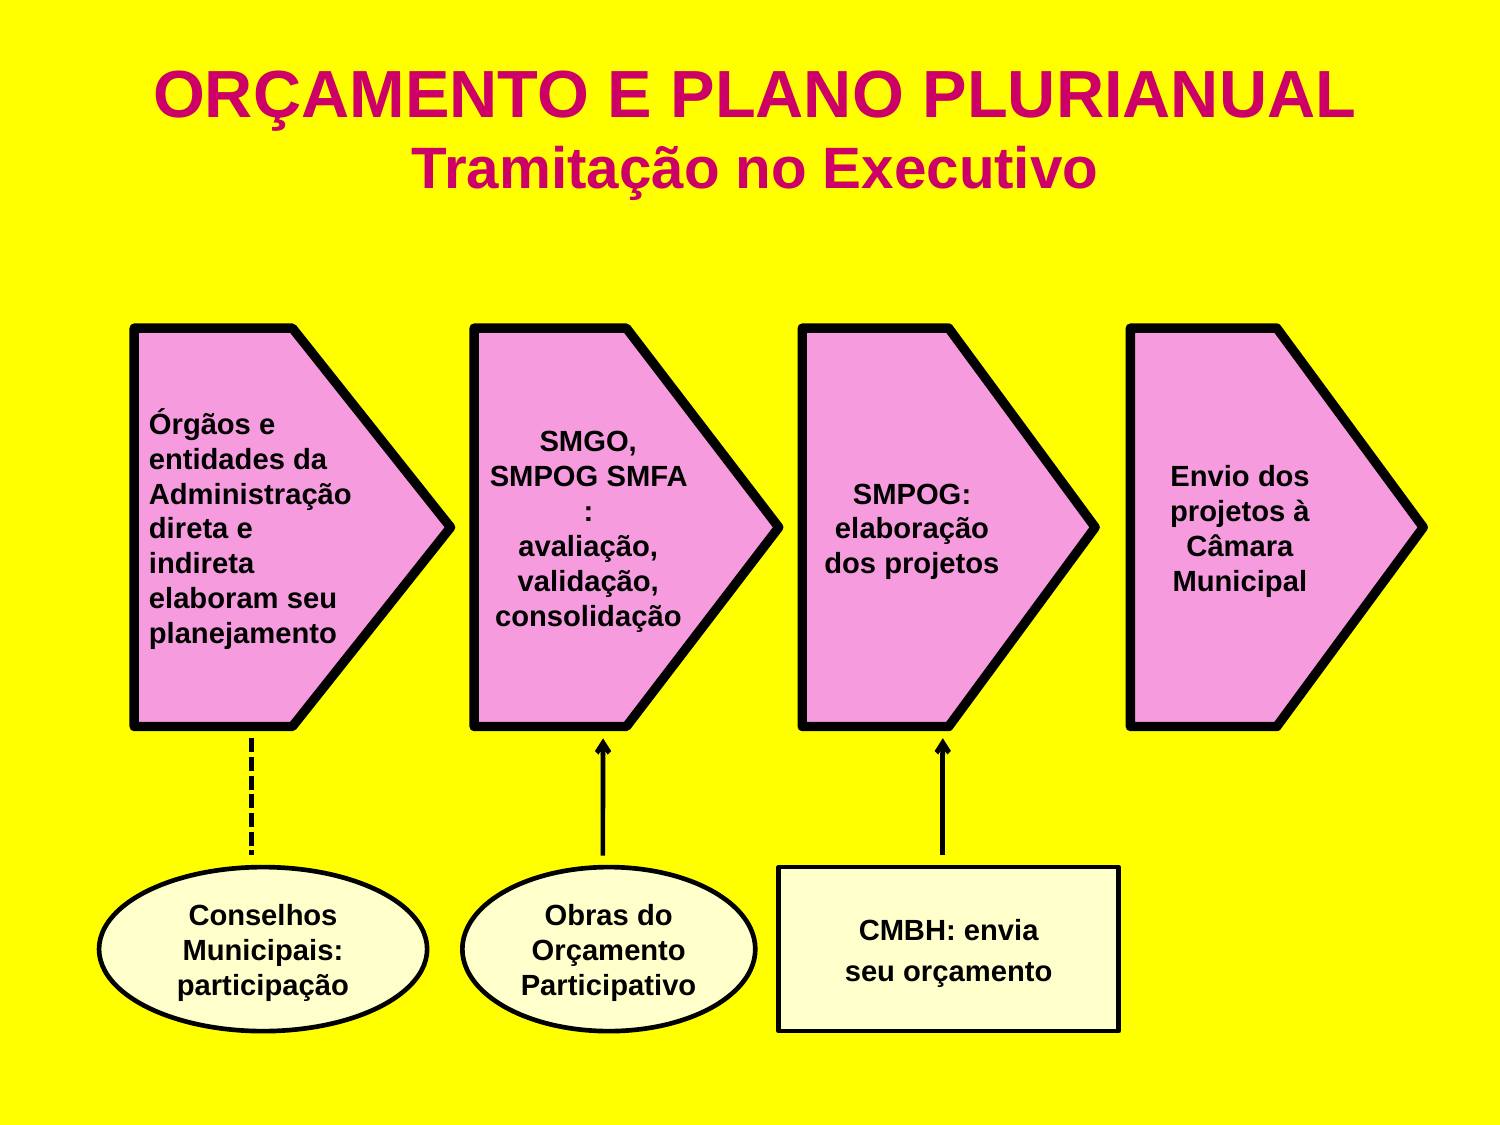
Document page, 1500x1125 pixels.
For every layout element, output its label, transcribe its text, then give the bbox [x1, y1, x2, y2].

text_box Conselhos Municipais: participação [96, 865, 430, 1034]
text_box Órgãos e entidades da Administração direta e indireta elaboram seu planejamento [132, 326, 453, 729]
title ORÇAMENTO E PLANO PLURIANUAL Tramitação no Executivo [80, 42, 1431, 209]
list CMBH: envia seu orçamento [777, 865, 1121, 1033]
text_box Obras do Orçamento Participativo [460, 865, 758, 1034]
text_box SMPOG: elaboração dos projetos [800, 326, 1097, 729]
text_box Envio dos projetos à Câmara Municipal [1128, 326, 1425, 729]
text_box SMGO, SMPOG SMFA : avaliação, validação, consolidação [471, 326, 781, 729]
